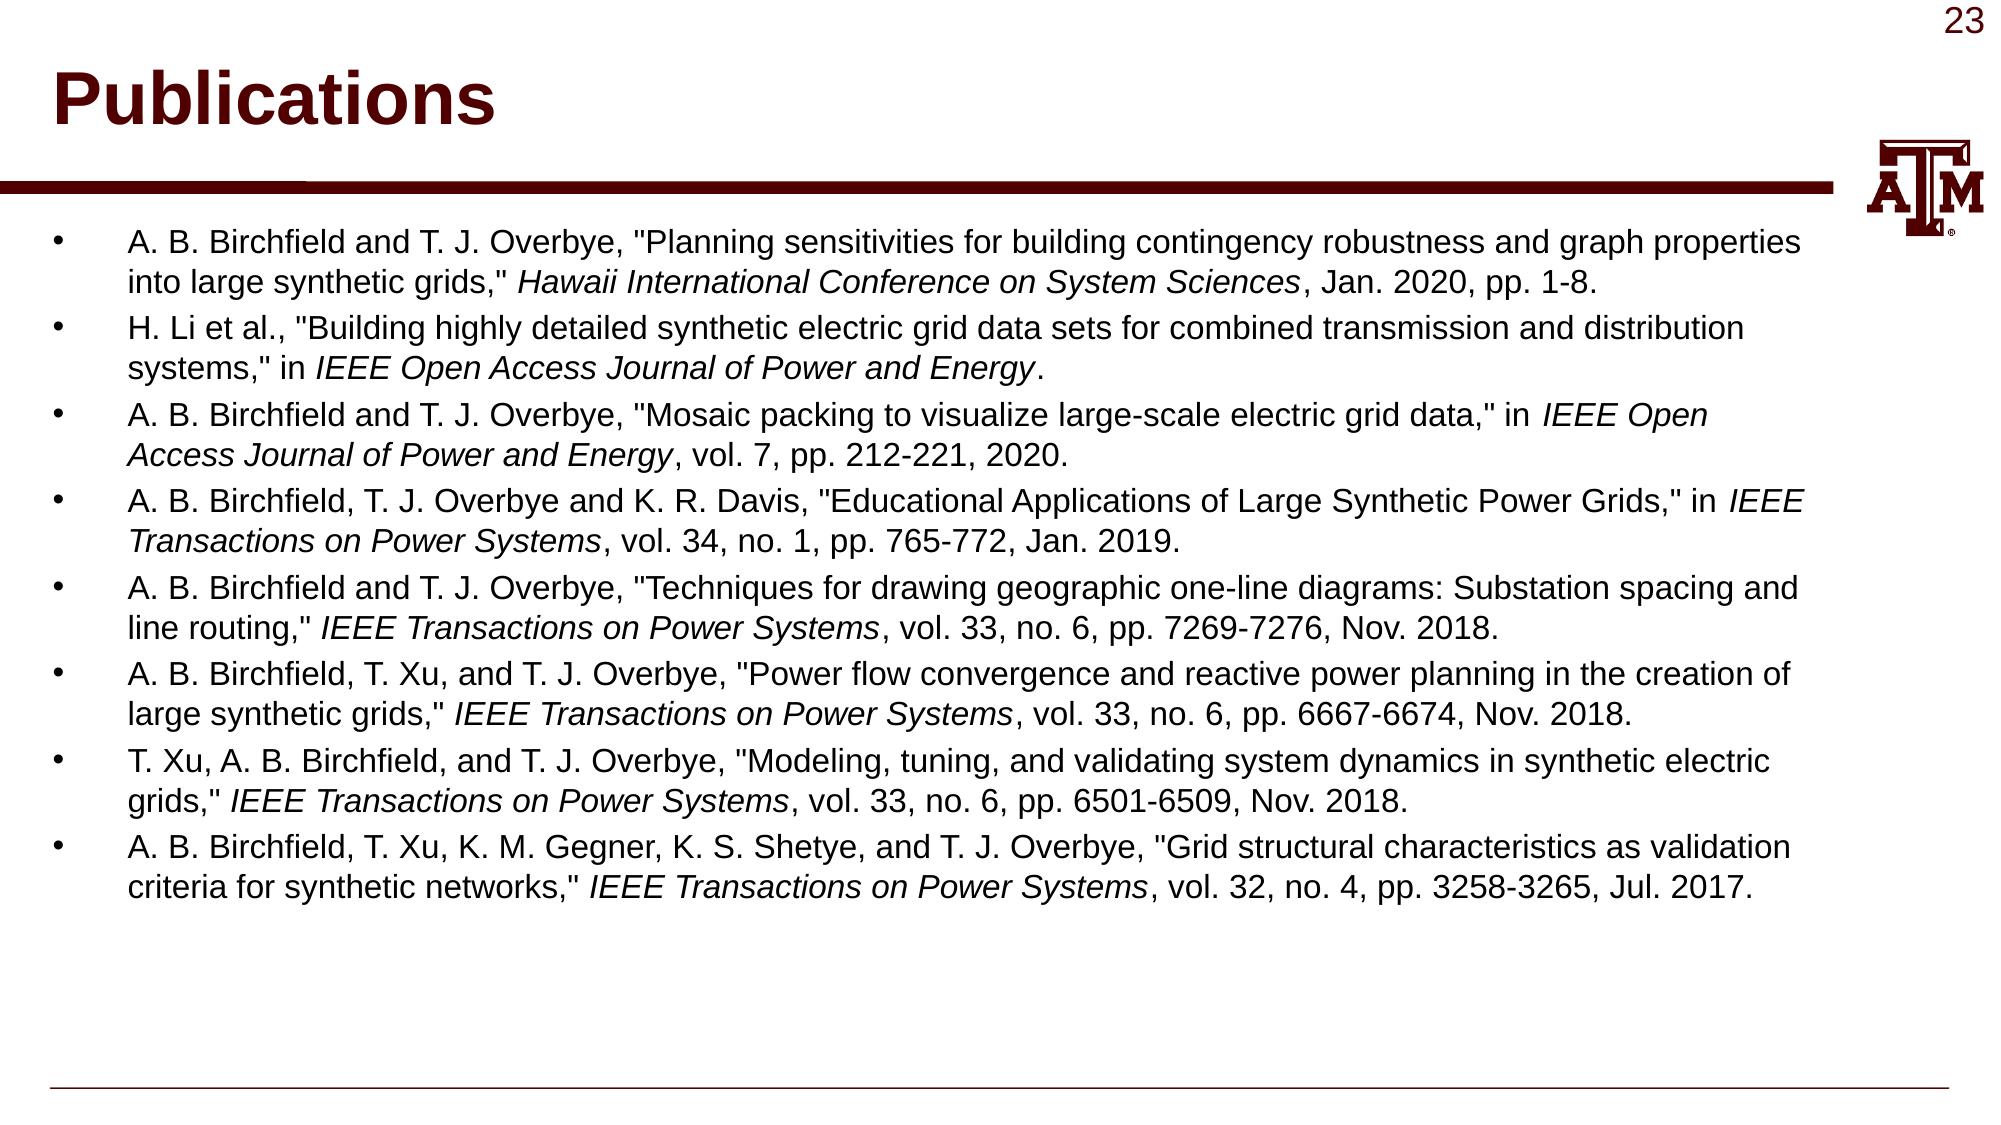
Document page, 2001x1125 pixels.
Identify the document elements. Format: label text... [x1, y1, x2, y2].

list A. B. Birchfield and T. J. Overbye, "Planning sensitivities for building contingency robustness and graph properties into large synthetic grids," Hawaii International Conference on System Sciences, Jan. 2020, pp. 1-8. H. Li et al., "Building highly detailed synthetic electric grid data sets for combined transmission and distribution systems," in IEEE Open Access Journal of Power and Energy. A. B. Birchfield and T. J. Overbye, "Mosaic packing to visualize large-scale electric grid data," in IEEE Open Access Journal of Power and Energy, vol. 7, pp. 212-221, 2020. A. B. Birchfield, T. J. Overbye and K. R. Davis, "Educational Applications of Large Synthetic Power Grids," in IEEE Transactions on Power Systems, vol. 34, no. 1, pp. 765-772, Jan. 2019. A. B. Birchfield and T. J. Overbye, "Techniques for drawing geographic one-line diagrams: Substation spacing and line routing," IEEE Transactions on Power Systems, vol. 33, no. 6, pp. 7269-7276, Nov. 2018. A. B. Birchfield, T. Xu, and T. J. Overbye, "Power flow convergence and reactive power planning in the creation of large synthetic grids," IEEE Transactions on Power Systems, vol. 33, no. 6, pp. 6667-6674, Nov. 2018. T. Xu, A. B. Birchfield, and T. J. Overbye, "Modeling, tuning, and validating system dynamics in synthetic electric grids," IEEE Transactions on Power Systems, vol. 33, no. 6, pp. 6501-6509, Nov. 2018. A. B. Birchfield, T. Xu, K. M. Gegner, K. S. Shetye, and T. J. Overbye, "Grid structural characteristics as validation criteria for synthetic networks," IEEE Transactions on Power Systems, vol. 32, no. 4, pp. 3258-3265, Jul. 2017. [37, 212, 1826, 1063]
title Publications [37, 12, 1826, 188]
picture [1850, 112, 2000, 263]
